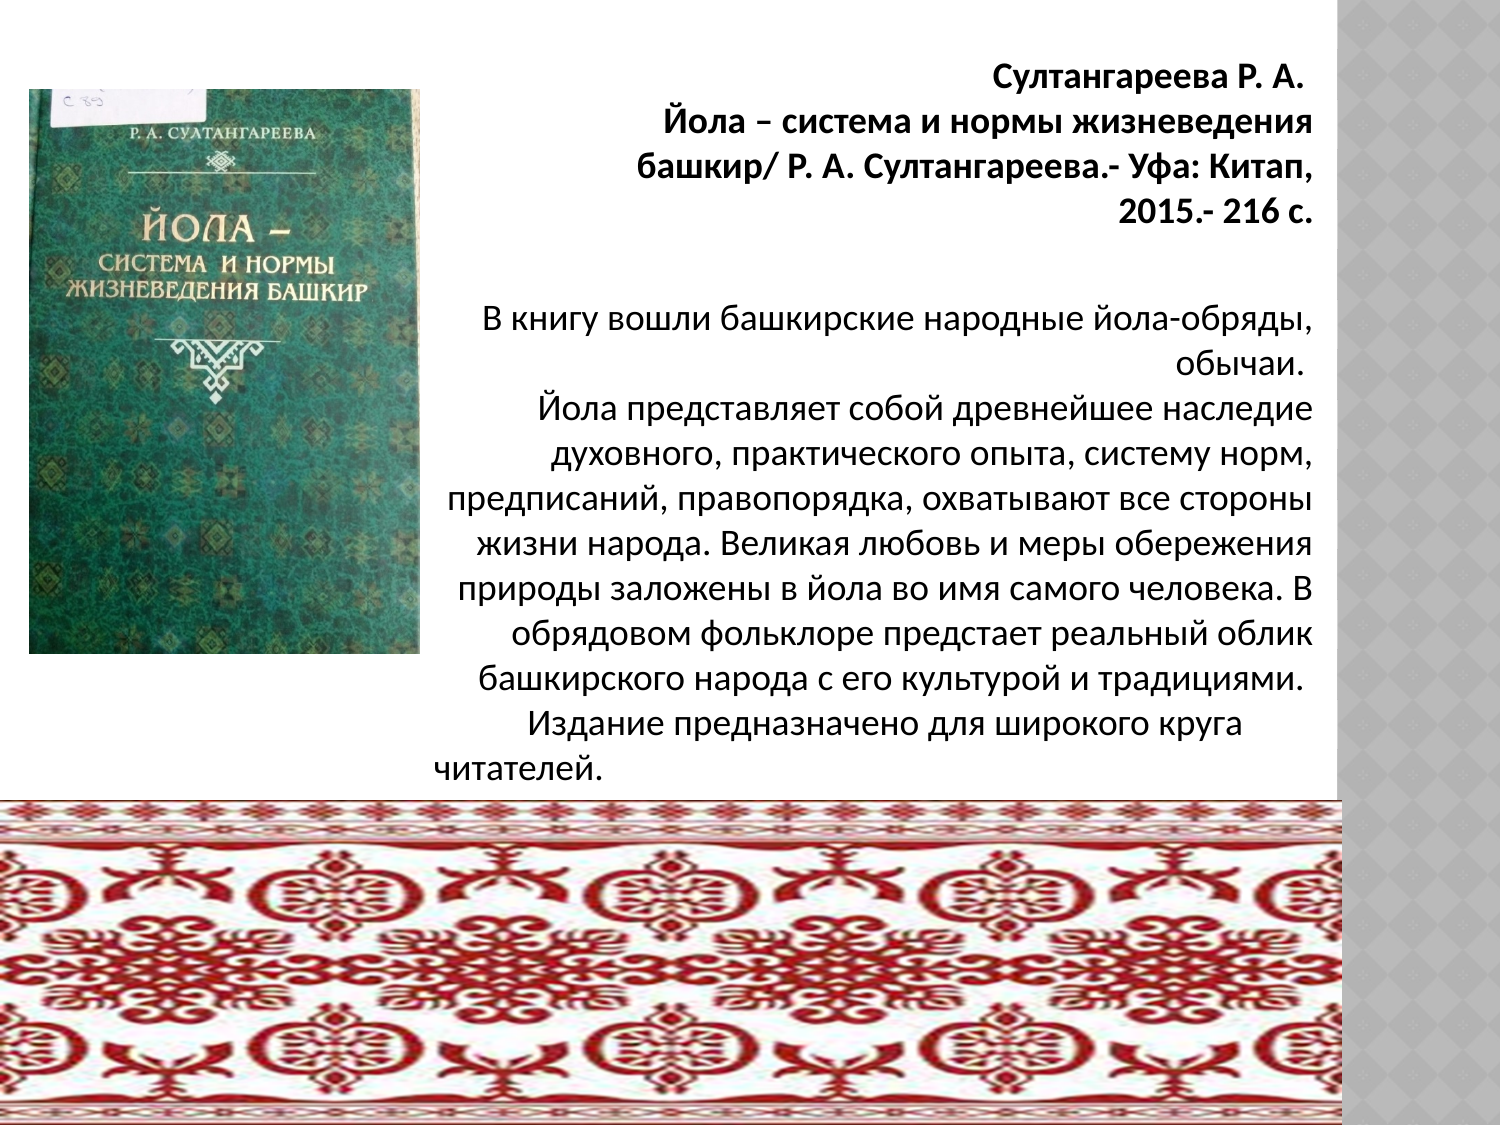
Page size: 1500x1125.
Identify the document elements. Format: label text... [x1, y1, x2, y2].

text_box В книгу вошли башкирские народные йола-обряды, обычаи. Йола представляет собой древнейшее наследие духовного, практического опыта, систему норм, предписаний, правопорядка, охватывают все стороны жизни народа. Великая любовь и меры обережения природы заложены в йола во имя самого человека. В обрядовом фольклоре предстает реальный облик башкирского народа с его культурой и традициями. Издание предназначено для широкого круга читателей. [419, 240, 1329, 796]
picture [0, 800, 1342, 1125]
text_box Султангареева Р. А. Йола – система и нормы жизневедения башкир/ Р. А. Султангареева.- Уфа: Китап, 2015.- 216 с. [620, 43, 1329, 239]
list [29, 89, 420, 654]
